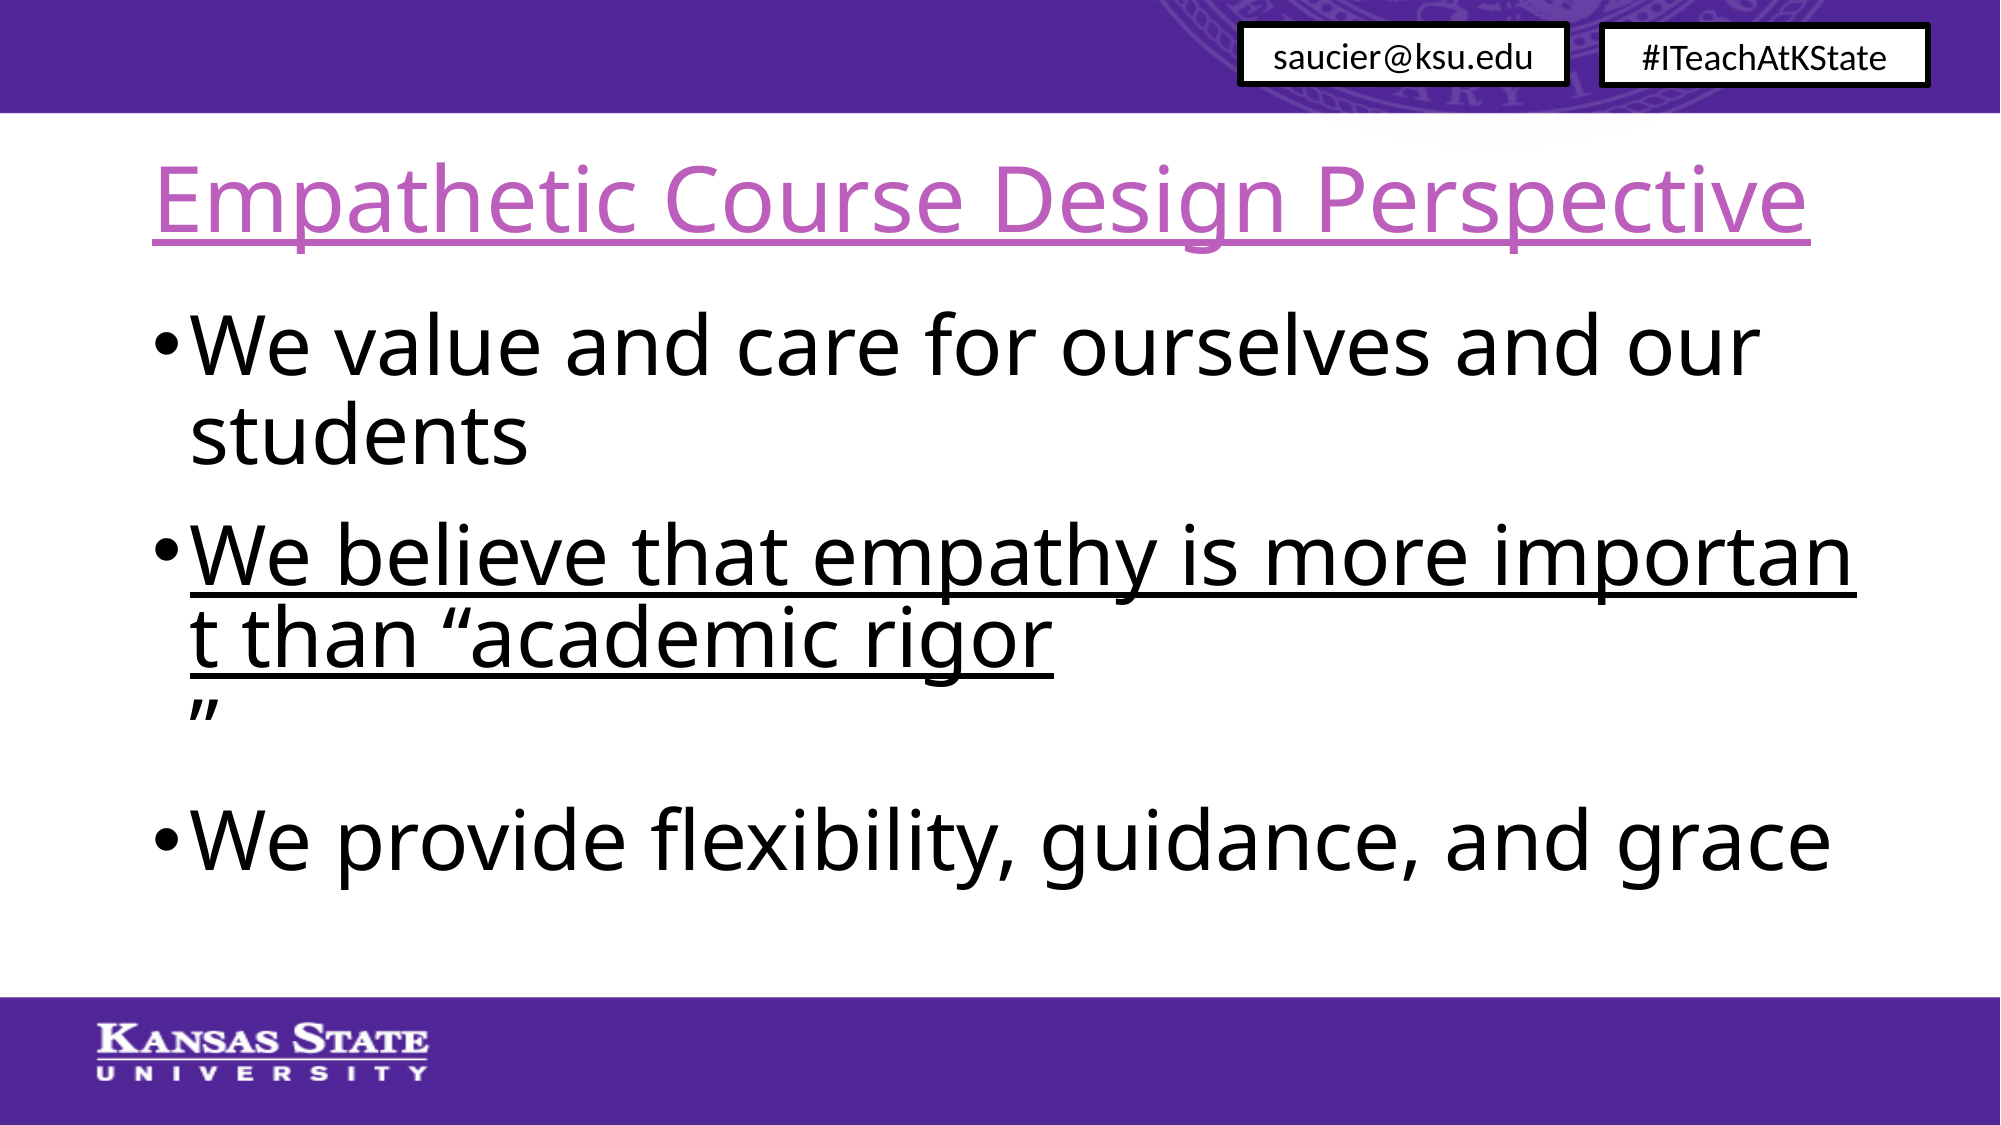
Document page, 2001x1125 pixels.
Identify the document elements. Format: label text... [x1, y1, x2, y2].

title Empathetic Course Design Perspective [137, 119, 1863, 278]
list We value and care for ourselves and our students We believe that empathy is more important than “academic rigor” We provide flexibility, guidance, and grace [137, 295, 1893, 989]
picture [0, 0, 2000, 1125]
text_box saucier@ksu.edu [1240, 24, 1567, 85]
text_box #ITeachAtKState [1601, 25, 1928, 86]
